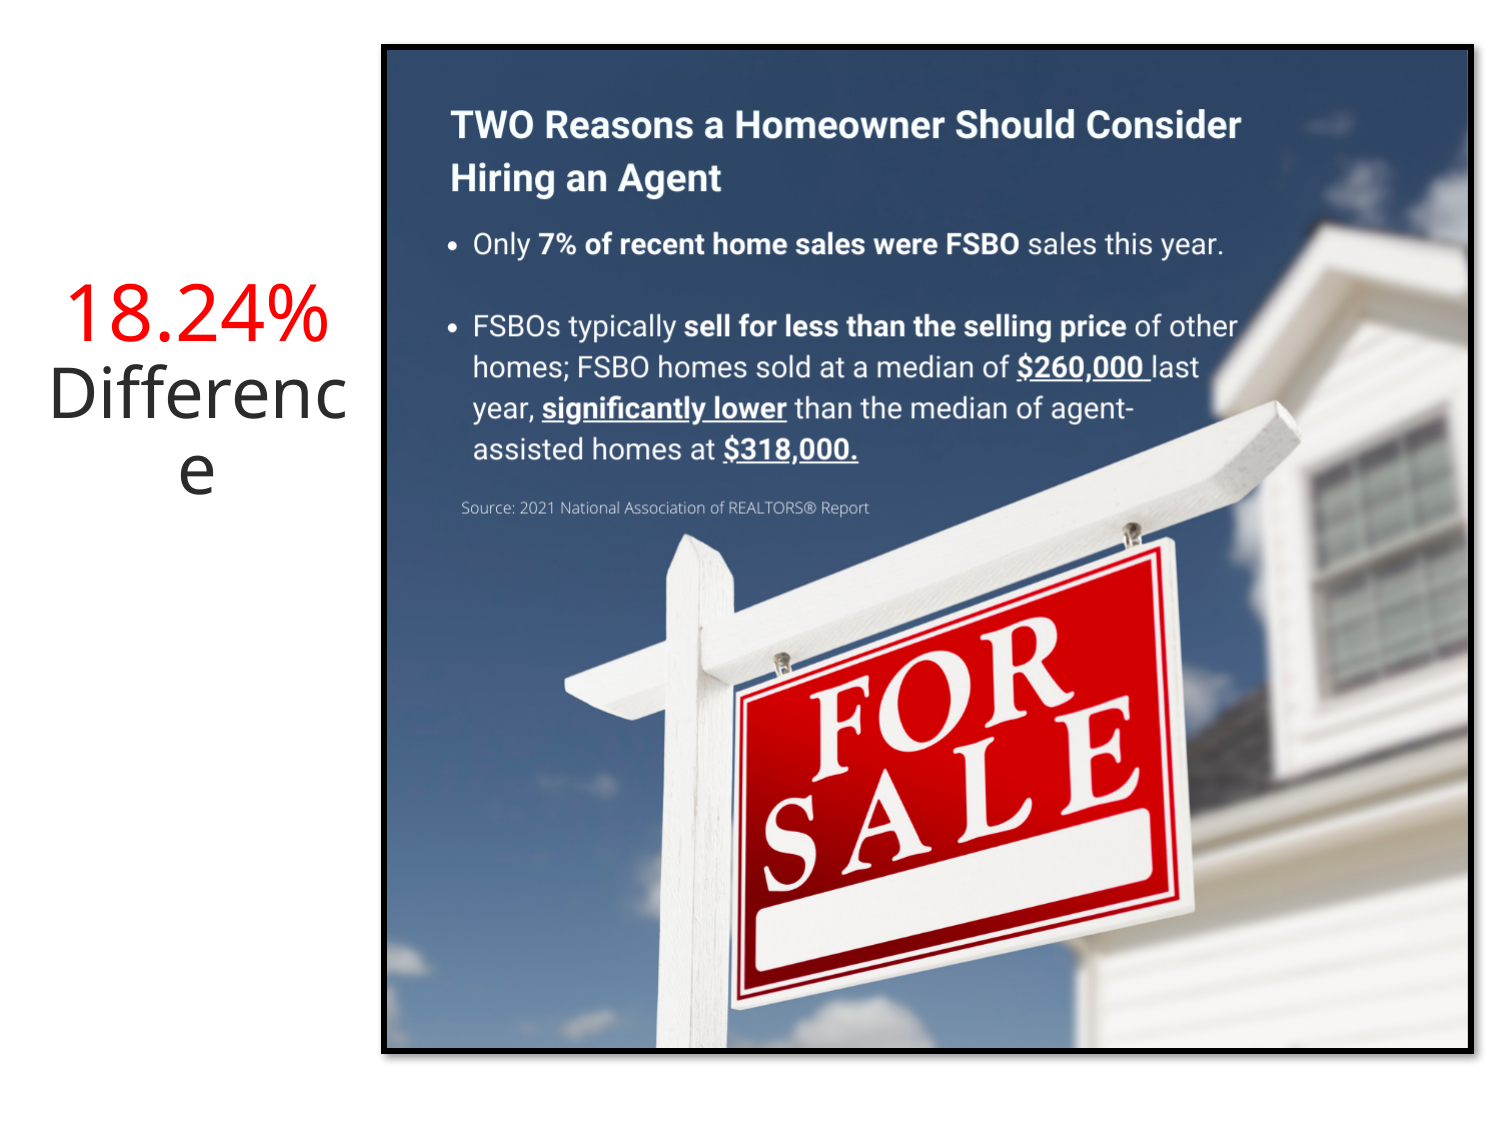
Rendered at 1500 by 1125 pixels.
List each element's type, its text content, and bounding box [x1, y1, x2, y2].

text_box 18.24% Difference [23, 265, 373, 518]
picture [386, 50, 1468, 1048]
